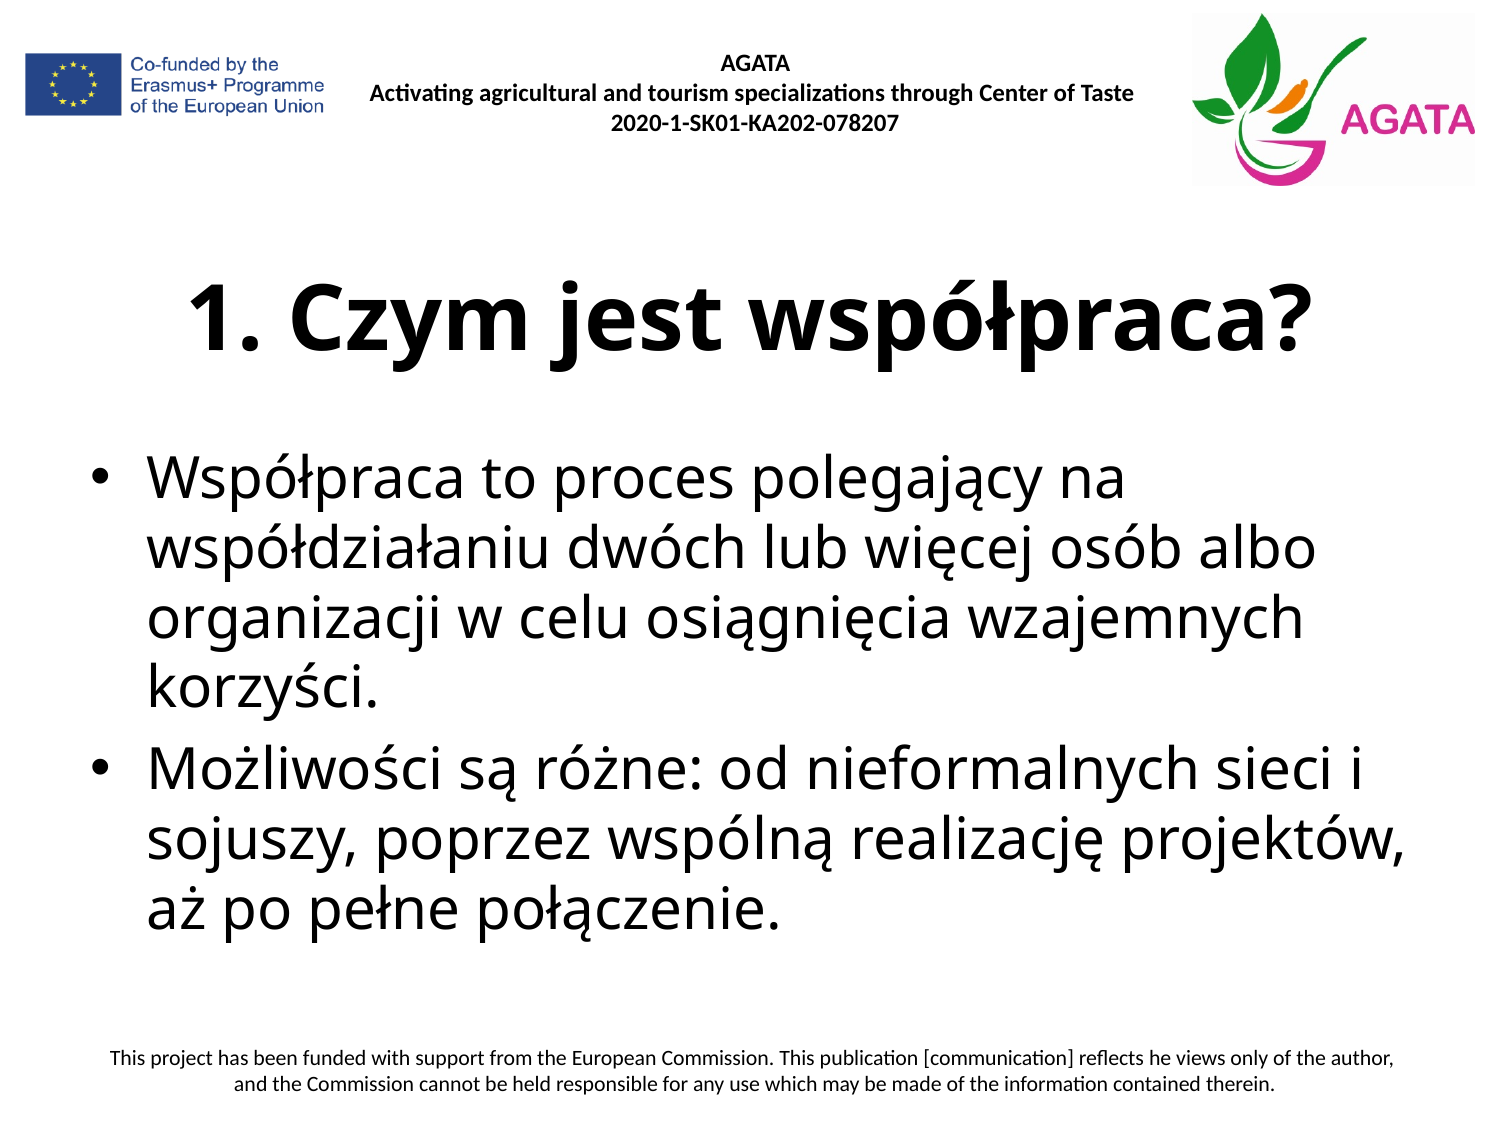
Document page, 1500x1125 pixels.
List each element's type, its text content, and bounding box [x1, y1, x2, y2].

picture [1192, 13, 1475, 186]
picture [25, 53, 333, 120]
title 1. Czym jest współpraca? [75, 219, 1425, 408]
list Współpraca to proces polegający na współdziałaniu dwóch lub więcej osób albo organizacji w celu osiągnięcia wzajemnych korzyści. Możliwości są różne: od nieformalnych sieci i sojuszy, poprzez wspólną realizację projektów, aż po pełne połączenie. [75, 432, 1425, 1005]
